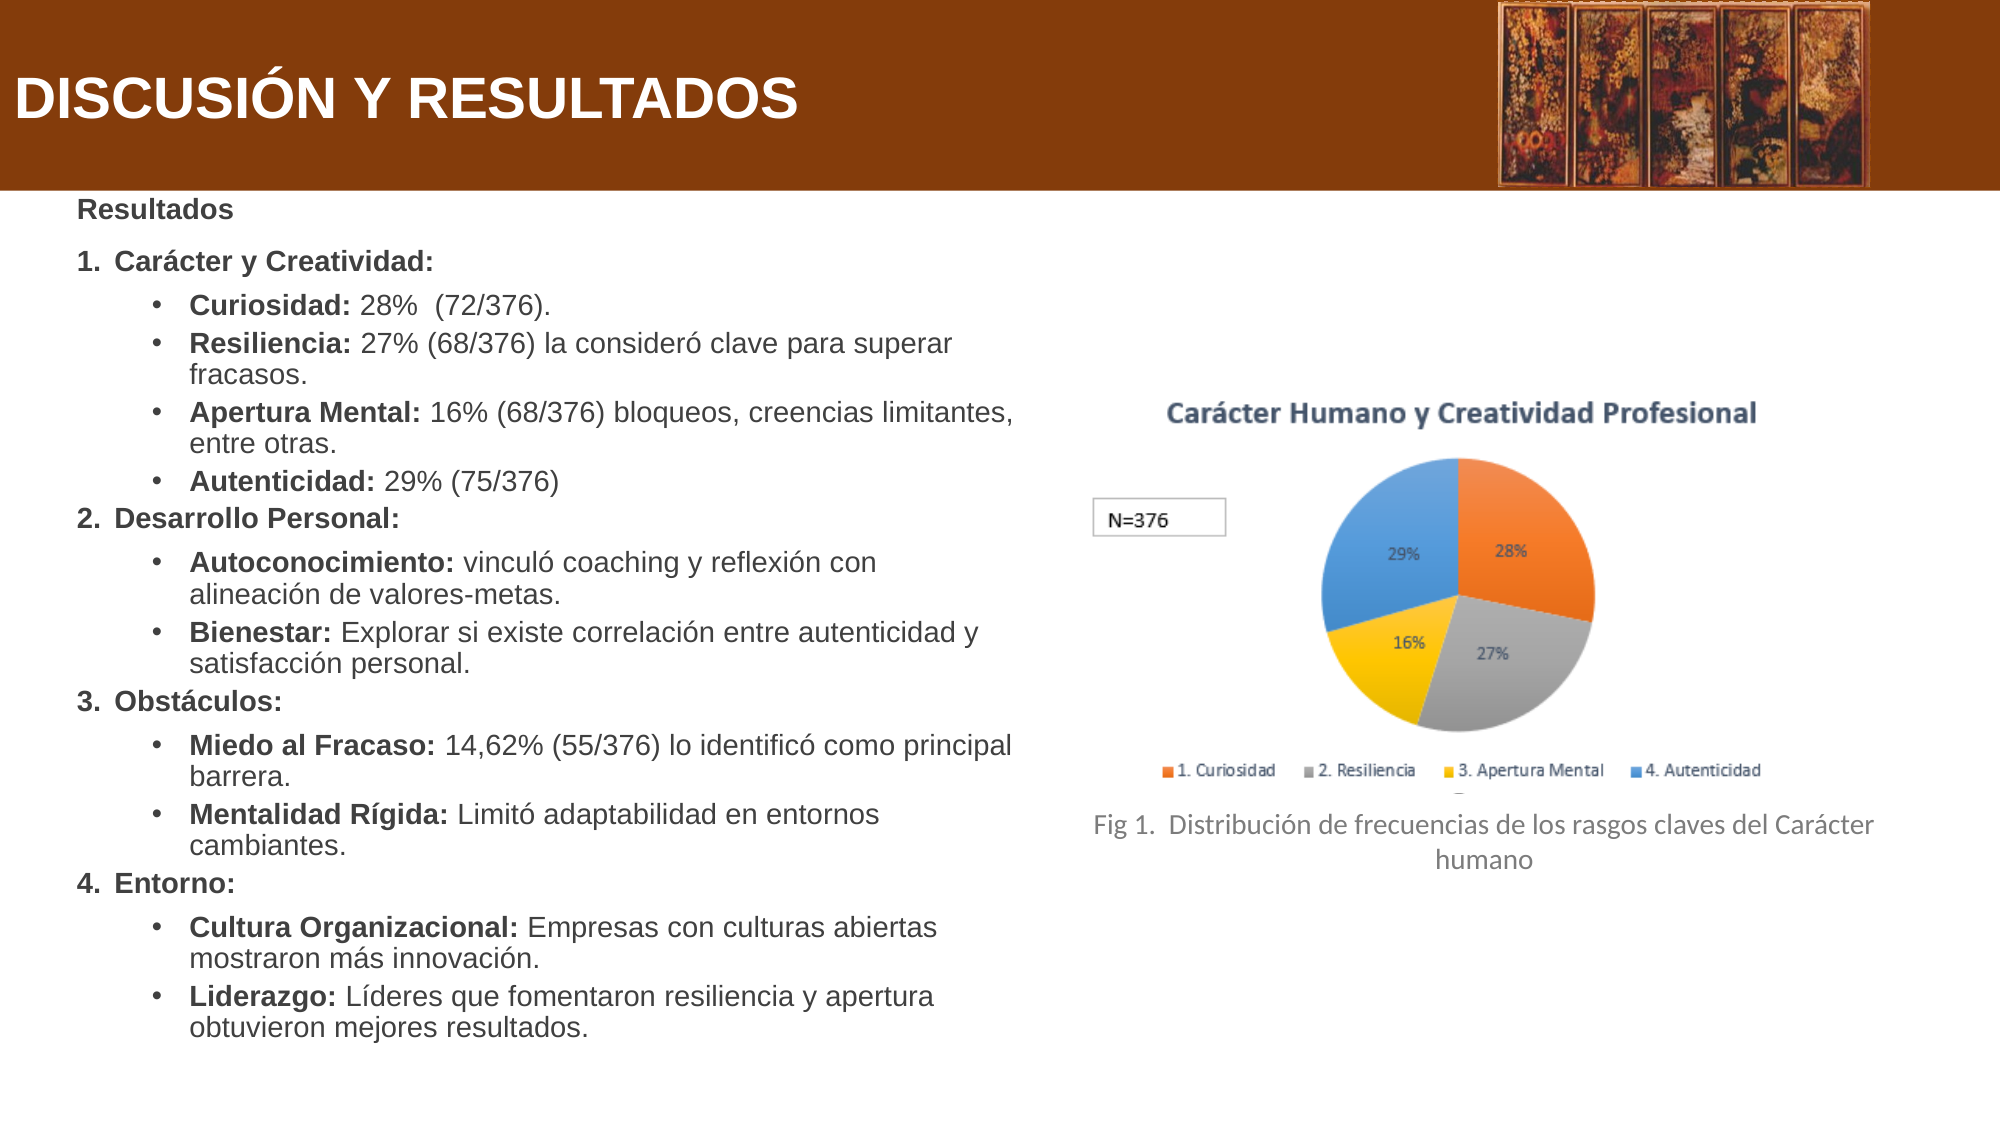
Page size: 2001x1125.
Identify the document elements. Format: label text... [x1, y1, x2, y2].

list Resultados Carácter y Creatividad: Curiosidad: 28% (72/376). Resiliencia: 27% (68/376) la consideró clave para superar fracasos. Apertura Mental: 16% (68/376) bloqueos, creencias limitantes, entre otras. Autenticidad: 29% (75/376) Desarrollo Personal: Autoconocimiento: vinculó coaching y reflexión con alineación de valores-metas. Bienestar: Explorar si existe correlación entre autenticidad y satisfacción personal. Obstáculos: Miedo al Fracaso: 14,62% (55/376) lo identificó como principal barrera. Mentalidad Rígida: Limitó adaptabilidad en entornos cambiantes. Entorno: Cultura Organizacional: Empresas con culturas abiertas mostraron más innovación. Liderazgo: Líderes que fomentaron resiliencia y apertura obtuvieron mejores resultados. [61, 186, 1031, 930]
text_box [0, 0, 2000, 192]
text_box DISCUSIÓN Y RESULTADOS [0, 52, 1254, 138]
picture [1049, 392, 1882, 794]
text_box Fig 1. Distribución de frecuencias de los rasgos claves del Carácter humano [1044, 797, 1925, 883]
picture [1498, 1, 1870, 187]
